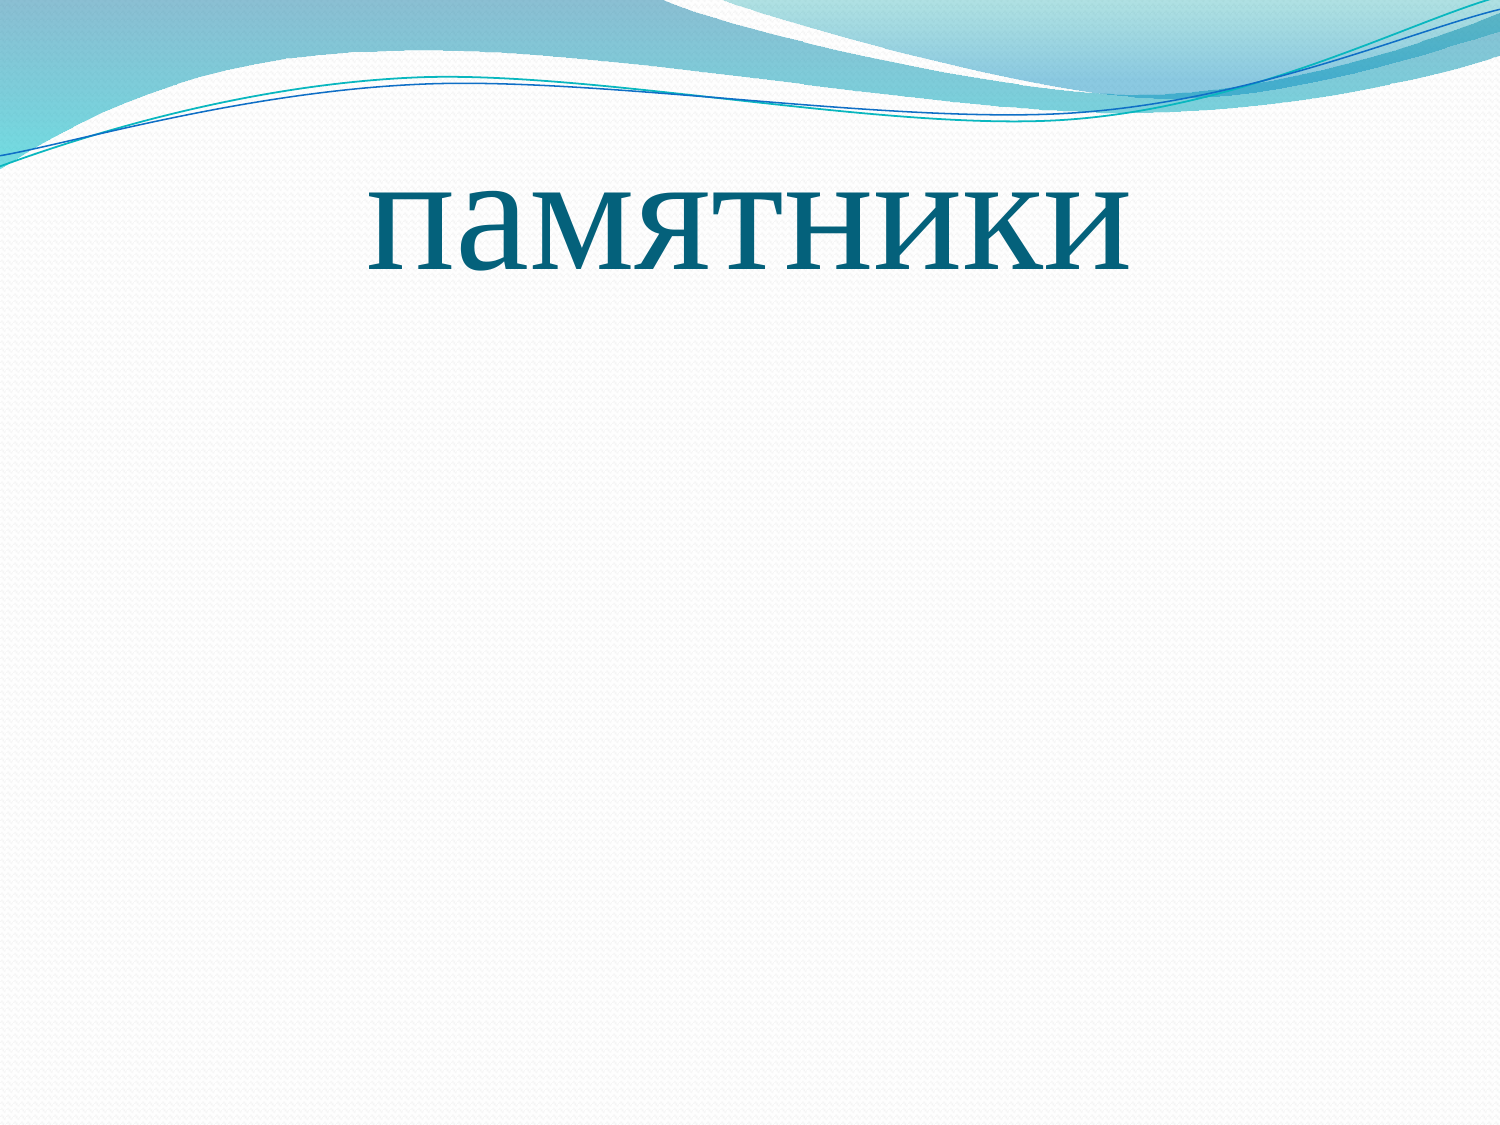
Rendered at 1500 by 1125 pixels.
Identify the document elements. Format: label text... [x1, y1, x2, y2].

title памятники [75, 115, 1425, 303]
